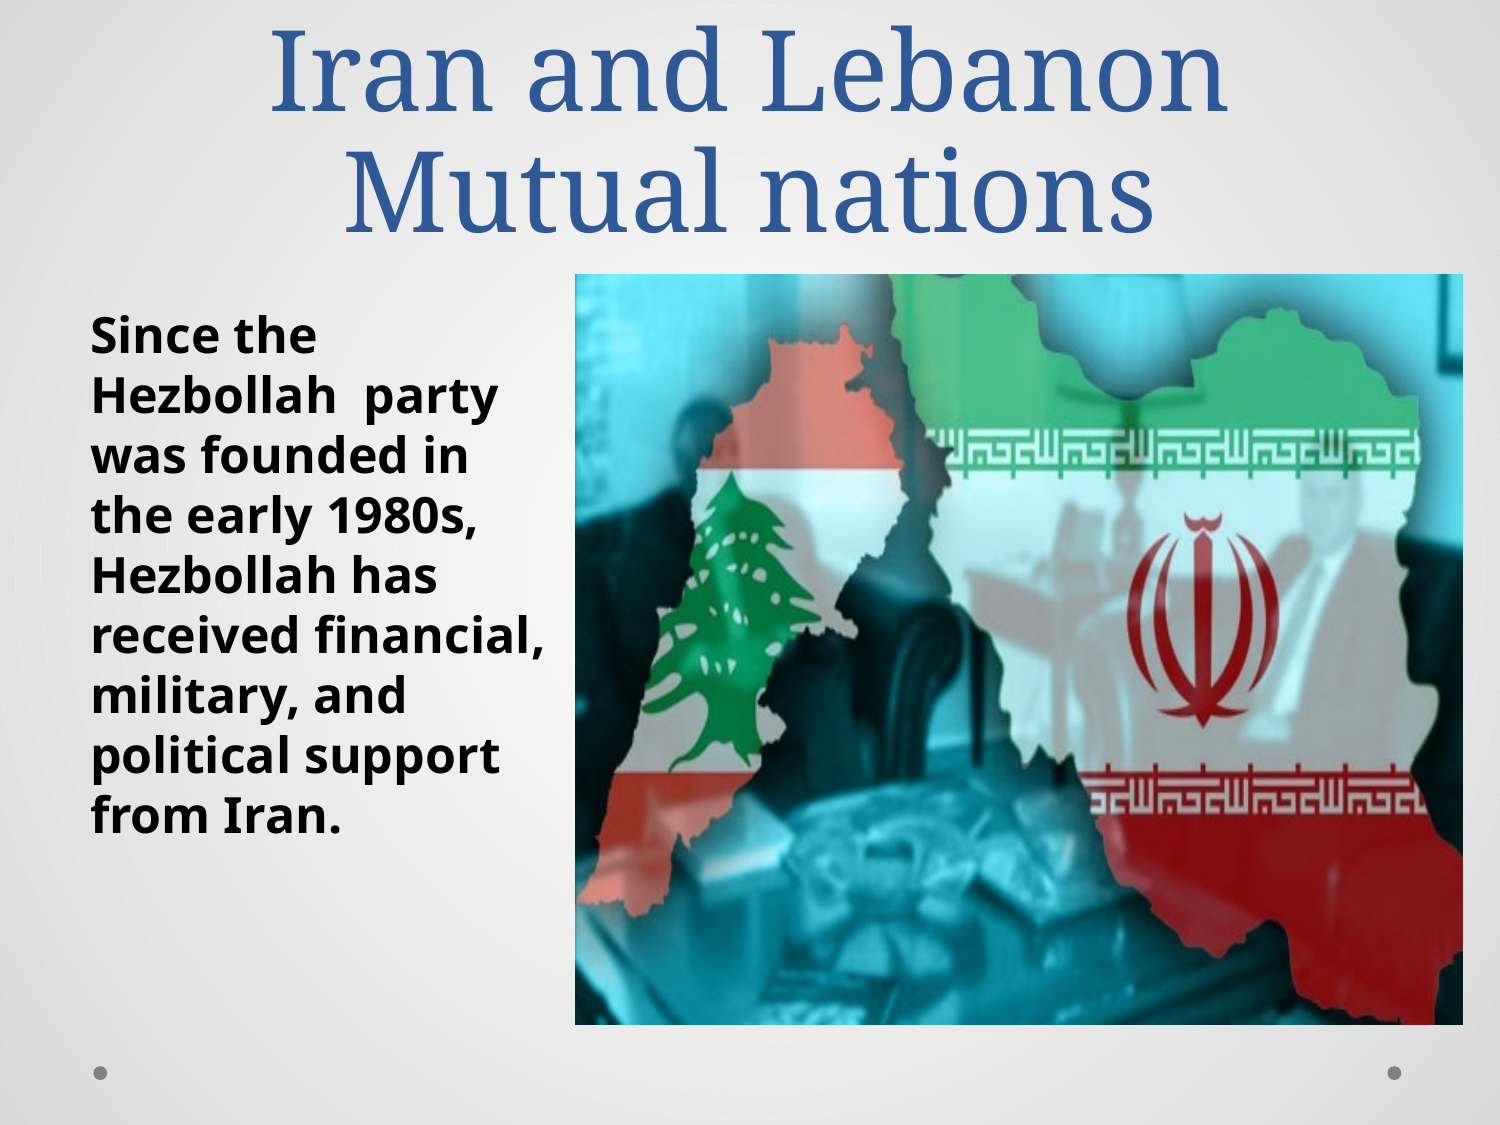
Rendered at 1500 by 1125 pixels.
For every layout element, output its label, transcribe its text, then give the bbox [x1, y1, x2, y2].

picture [574, 274, 1463, 1026]
title Iran and Lebanon Mutual nations [75, 0, 1425, 263]
list Since the Hezbollah party was founded in the early 1980s, Hezbollah has received financial, military, and political support from Iran. [75, 296, 563, 1039]
